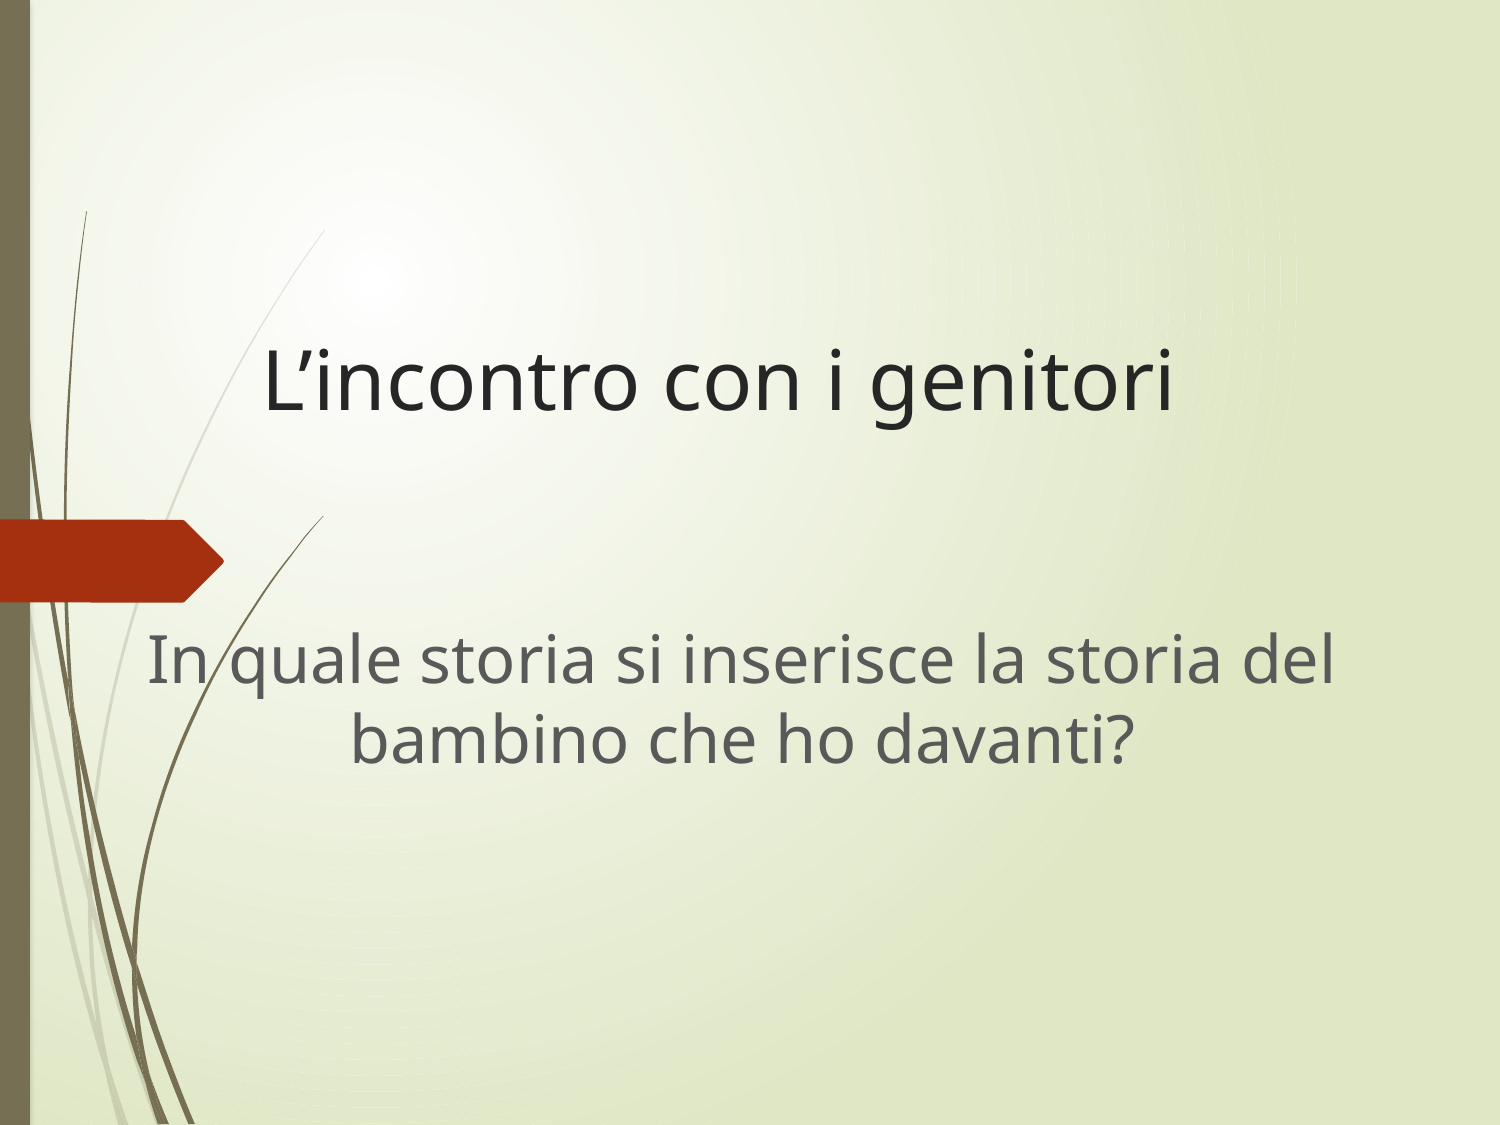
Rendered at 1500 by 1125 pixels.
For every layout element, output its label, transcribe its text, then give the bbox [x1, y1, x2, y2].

list In quale storia si inserisce la storia del bambino che ho davanti? [105, 609, 1381, 858]
title L’incontro con i genitori [82, 210, 1357, 435]
